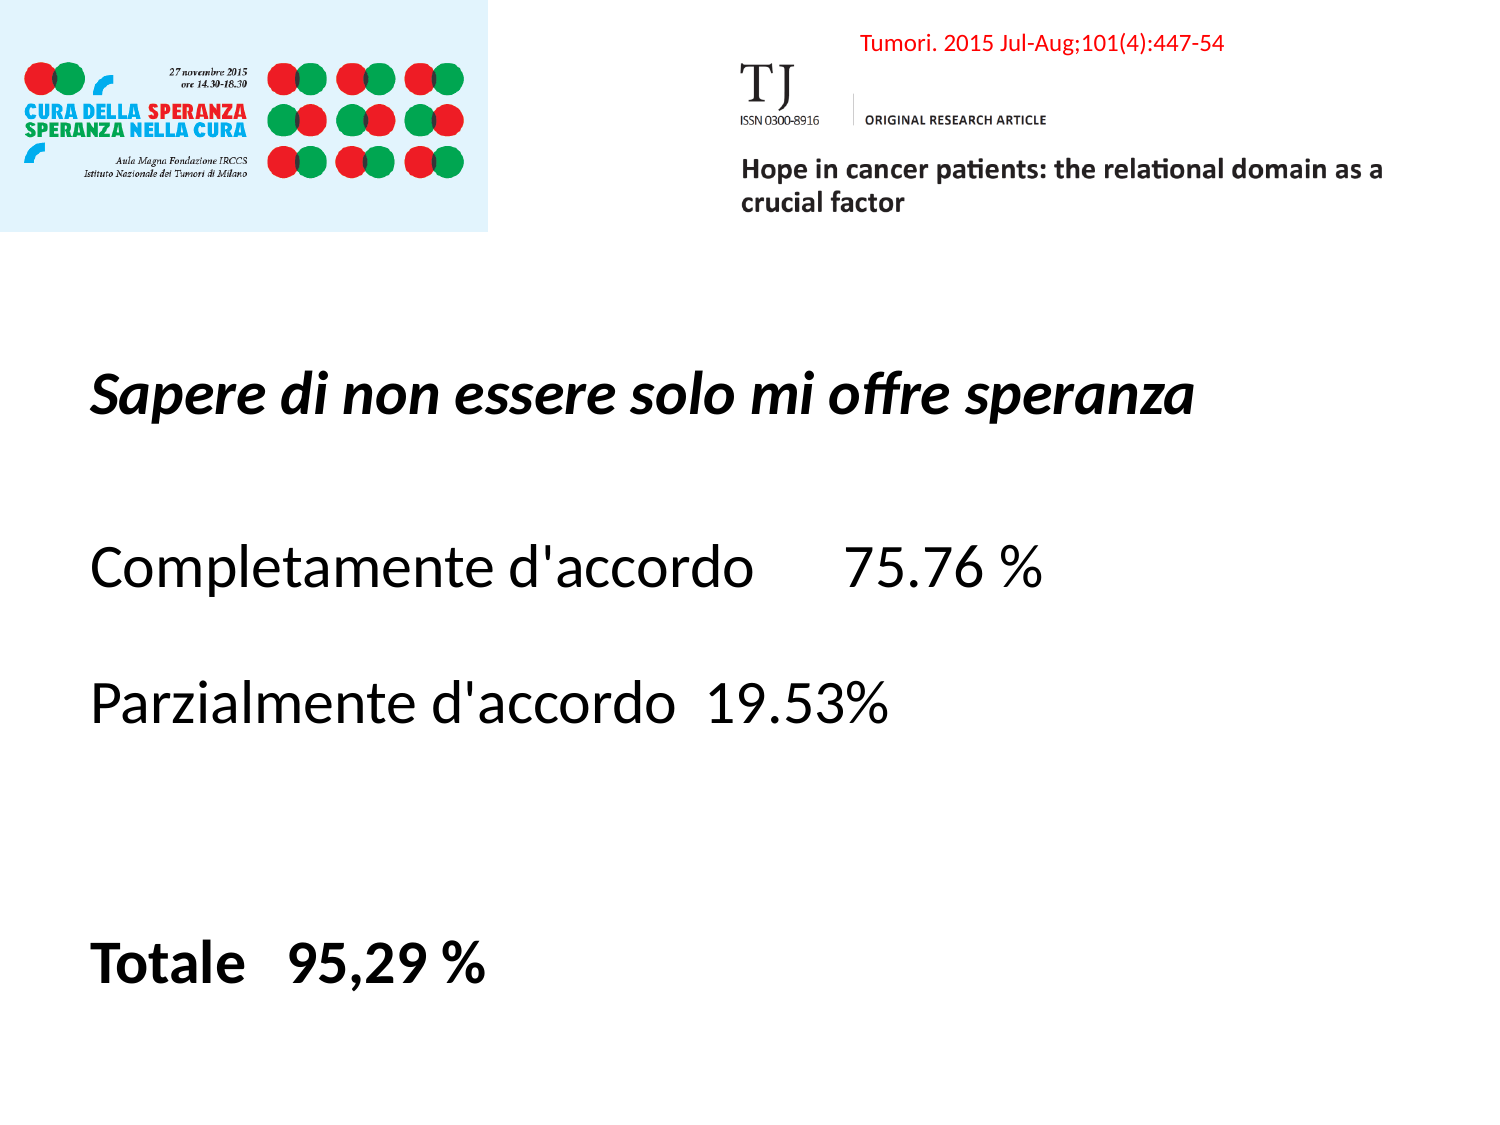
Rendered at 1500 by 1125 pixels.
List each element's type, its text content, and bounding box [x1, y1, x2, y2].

picture [725, 18, 1423, 221]
picture [0, 0, 488, 232]
list Sapere di non essere solo mi offre speranza Completamente d'accordo 75.76 % Parzialmente d'accordo 19.53% Totale 95,29 % [75, 262, 1425, 1005]
